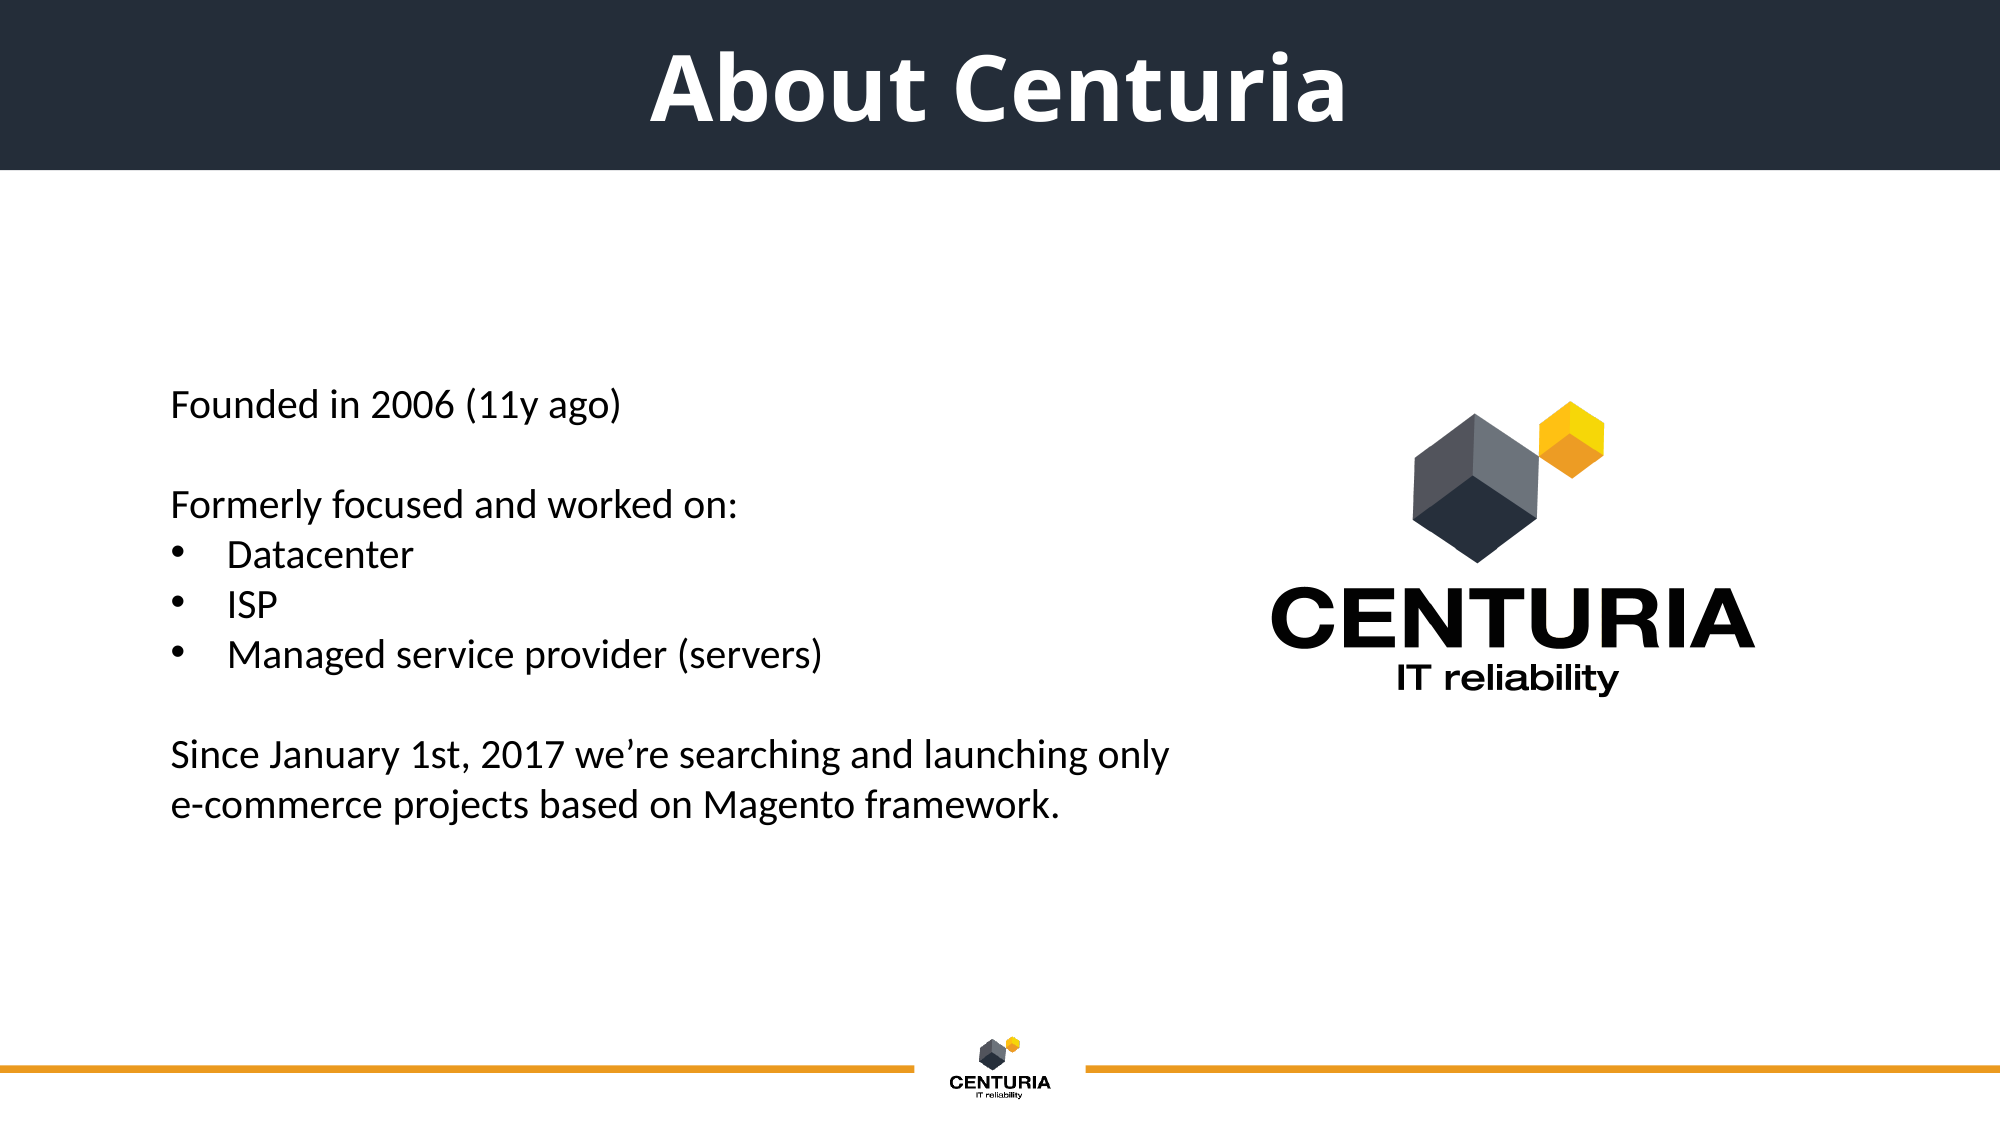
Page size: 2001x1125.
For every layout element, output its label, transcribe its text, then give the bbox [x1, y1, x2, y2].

picture [948, 1035, 1052, 1100]
text_box [1085, 1064, 2000, 1074]
text_box About Centuria [0, 0, 2000, 171]
picture [1267, 396, 1758, 700]
text_box [0, 1064, 915, 1074]
text_box Founded in 2006 (11y ago) Formerly focused and worked on: Datacenter ISP Managed service provider (servers) Since January 1st, 2017 we’re searching and launching only e-commerce projects based on Magento framework. [155, 369, 1239, 884]
